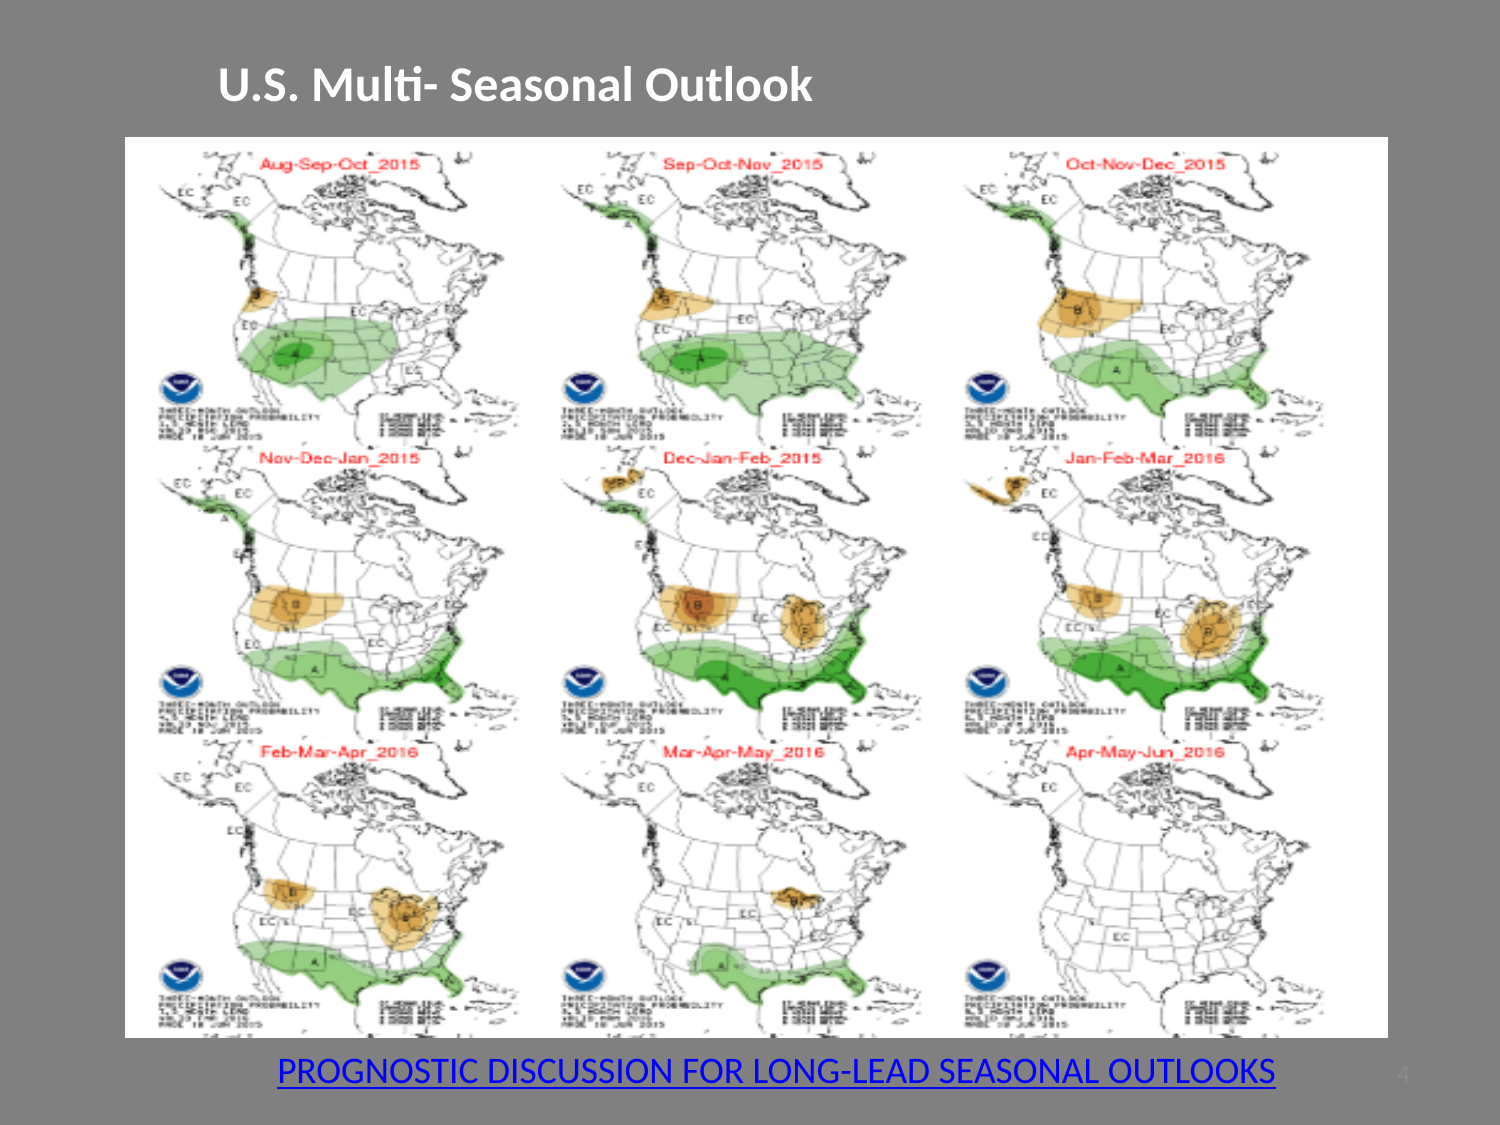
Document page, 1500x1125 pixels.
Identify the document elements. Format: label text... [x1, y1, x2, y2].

picture [124, 137, 1388, 1038]
slide_number 4 [1074, 1042, 1425, 1103]
text_box PROGNOSTIC DISCUSSION FOR LONG-LEAD SEASONAL OUTLOOKS [262, 1045, 1388, 1099]
text_box U.S. Multi- Seasonal Outlook [203, 44, 829, 120]
